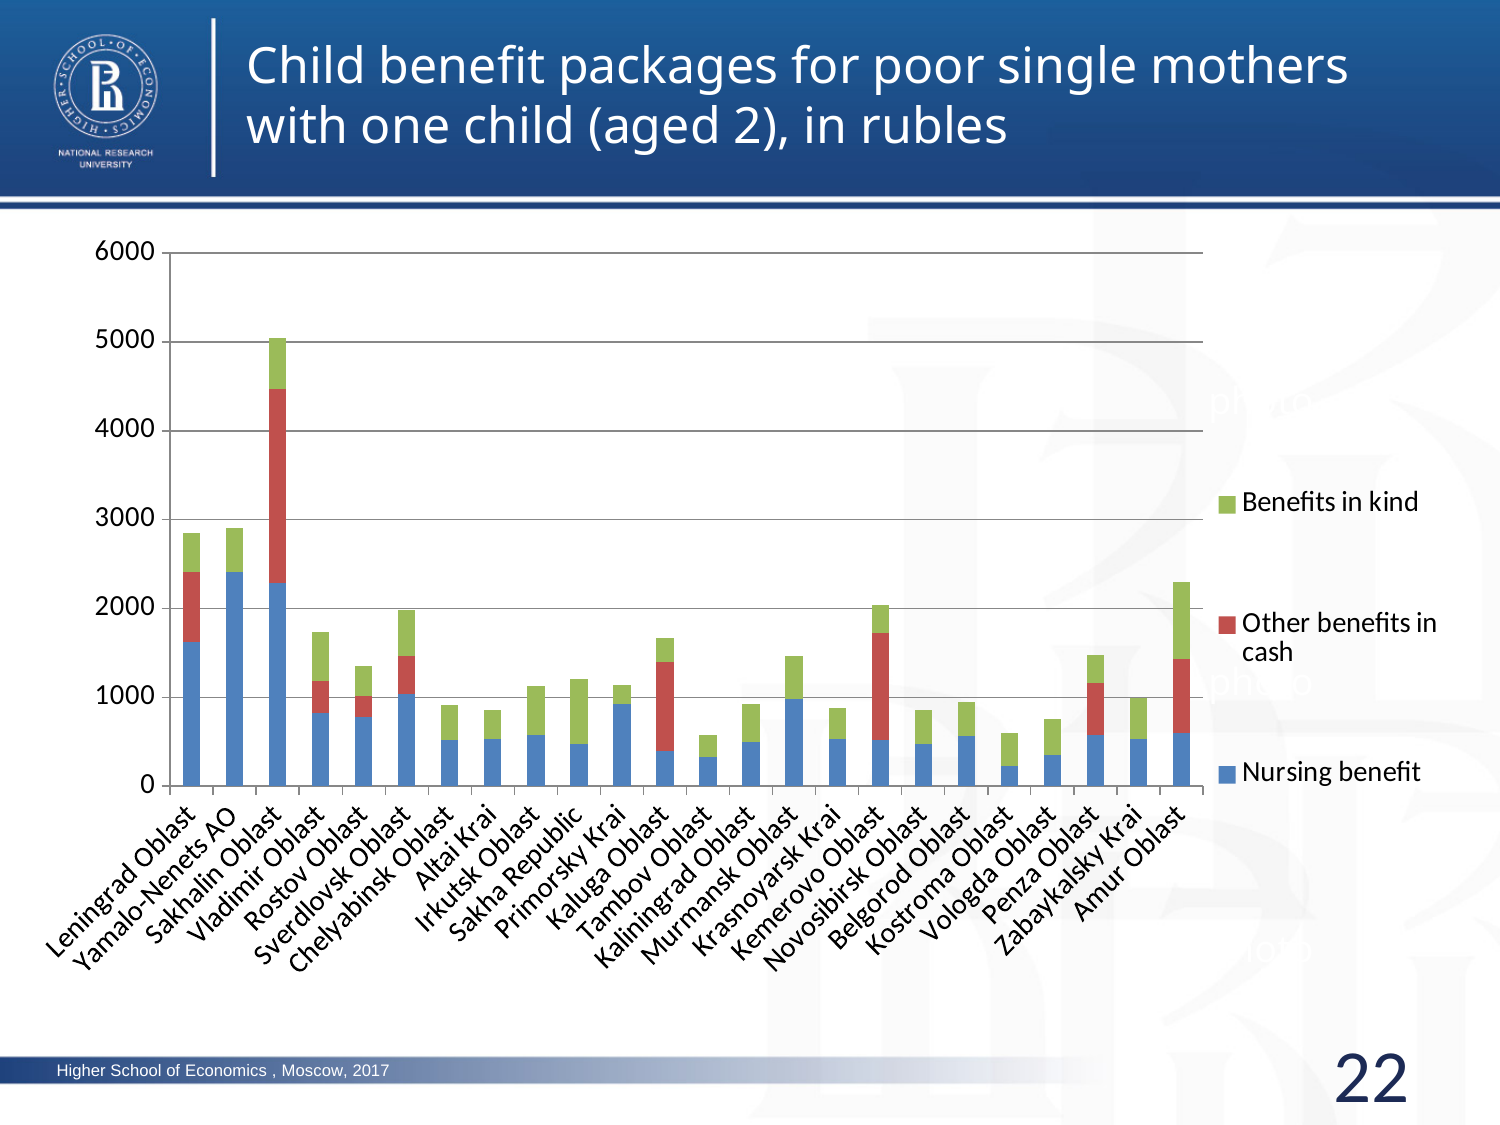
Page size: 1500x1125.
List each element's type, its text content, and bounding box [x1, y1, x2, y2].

picture [0, 0, 1500, 1125]
text_box Higher School of Economics , Moscow, 2017 [41, 1052, 722, 1093]
text_box Child benefit packages for poor single mothers with one child (aged 2), in rubles [232, 26, 1457, 162]
chart [41, 224, 1457, 1043]
slide_number 22 [1074, 1052, 1425, 1103]
